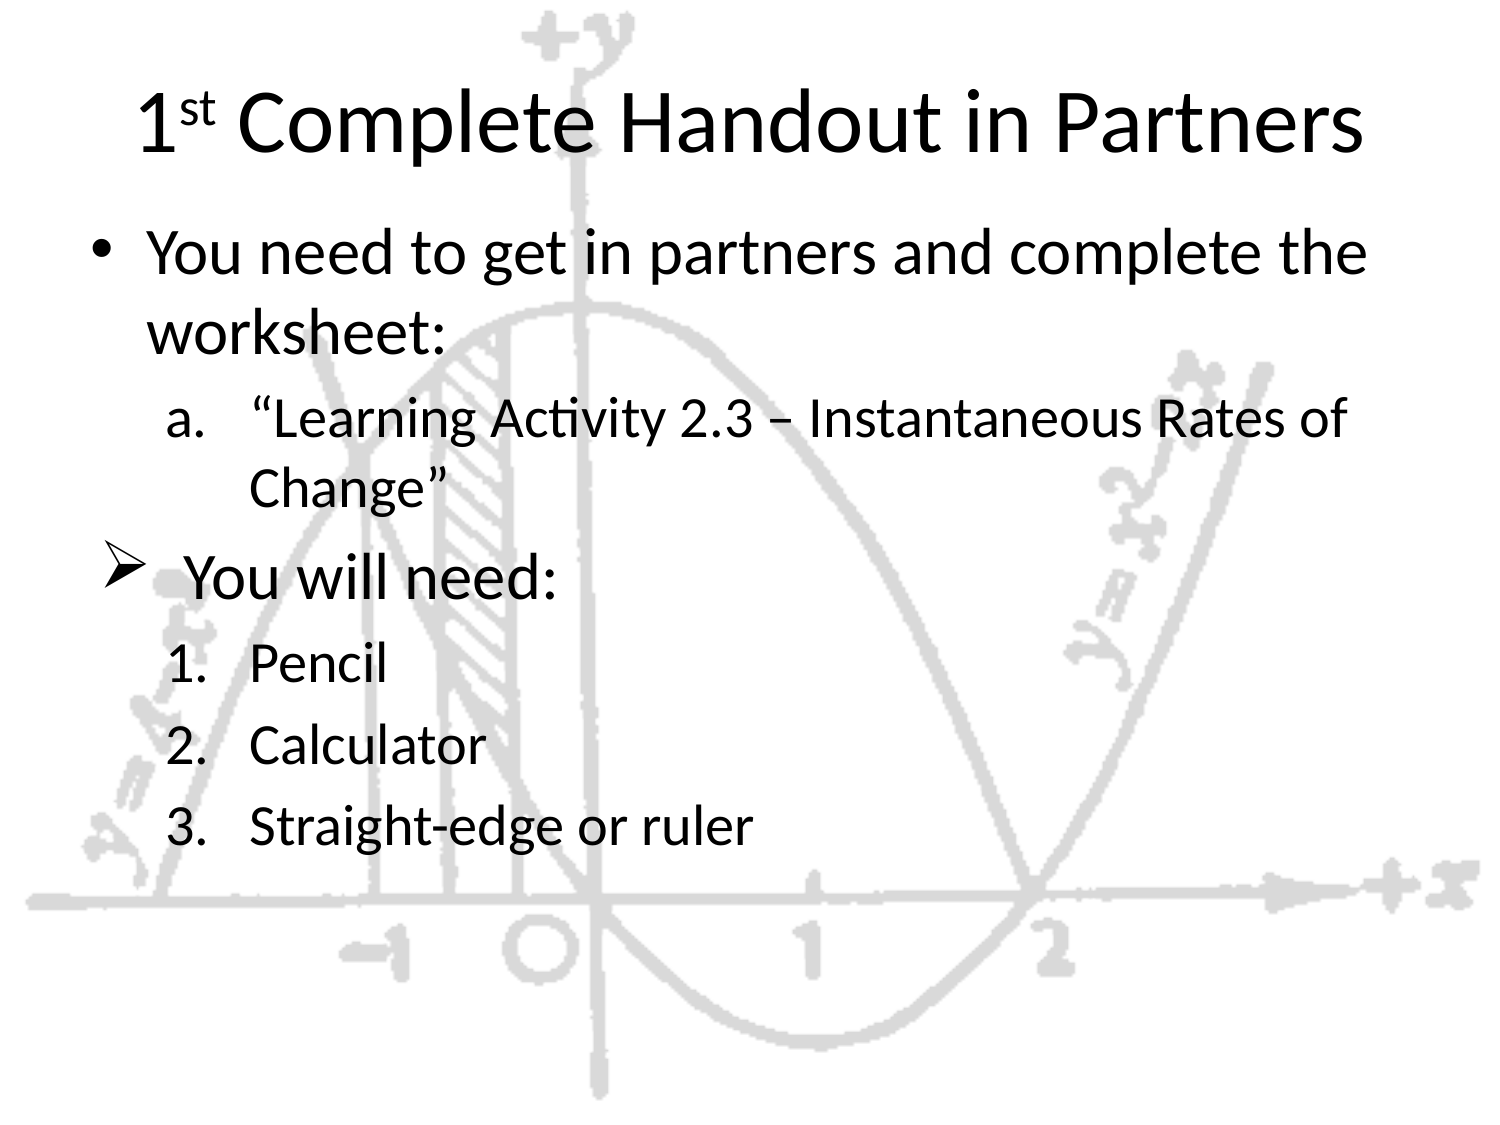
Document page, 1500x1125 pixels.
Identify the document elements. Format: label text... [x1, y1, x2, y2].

title 1st Complete Handout in Partners [75, 45, 1425, 188]
list You need to get in partners and complete the worksheet: “Learning Activity 2.3 – Instantaneous Rates of Change” You will need: Pencil Calculator Straight-edge or ruler [75, 200, 1425, 1063]
